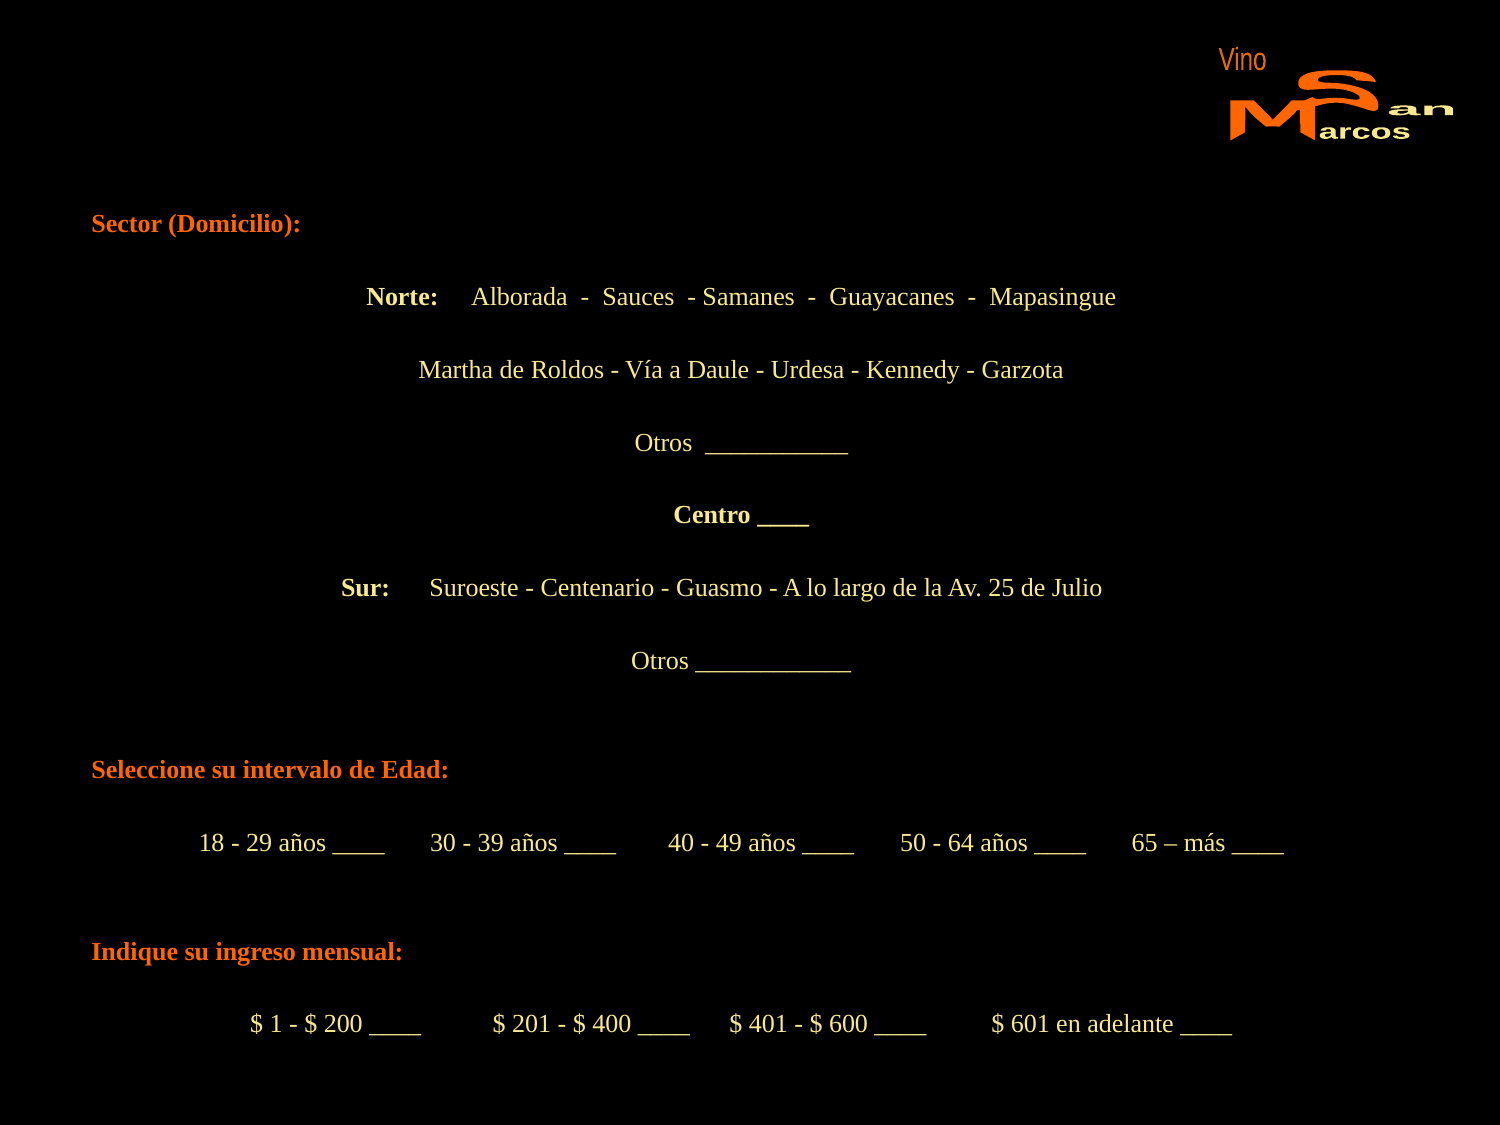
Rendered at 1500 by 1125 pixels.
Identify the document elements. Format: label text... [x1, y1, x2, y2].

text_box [1230, 70, 1454, 141]
list Sector (Domicilio): Norte: Alborada - Sauces - Samanes - Guayacanes - Mapasingue Martha de Roldos - Vía a Daule - Urdesa - Kennedy - Garzota Otros ___________ Centro ____ Sur: Suroeste - Centenario - Guasmo - A lo largo de la Av. 25 de Julio Otros ____________ Seleccione su intervalo de Edad: 18 - 29 años ____ 30 - 39 años ____ 40 - 49 años ____ 50 - 64 años ____ 65 – más ____ Indique su ingreso mensual: $ 1 - $ 200 ____ $ 201 - $ 400 ____ $ 401 - $ 600 ____ $ 601 en adelante ____ [70, 198, 1407, 1086]
